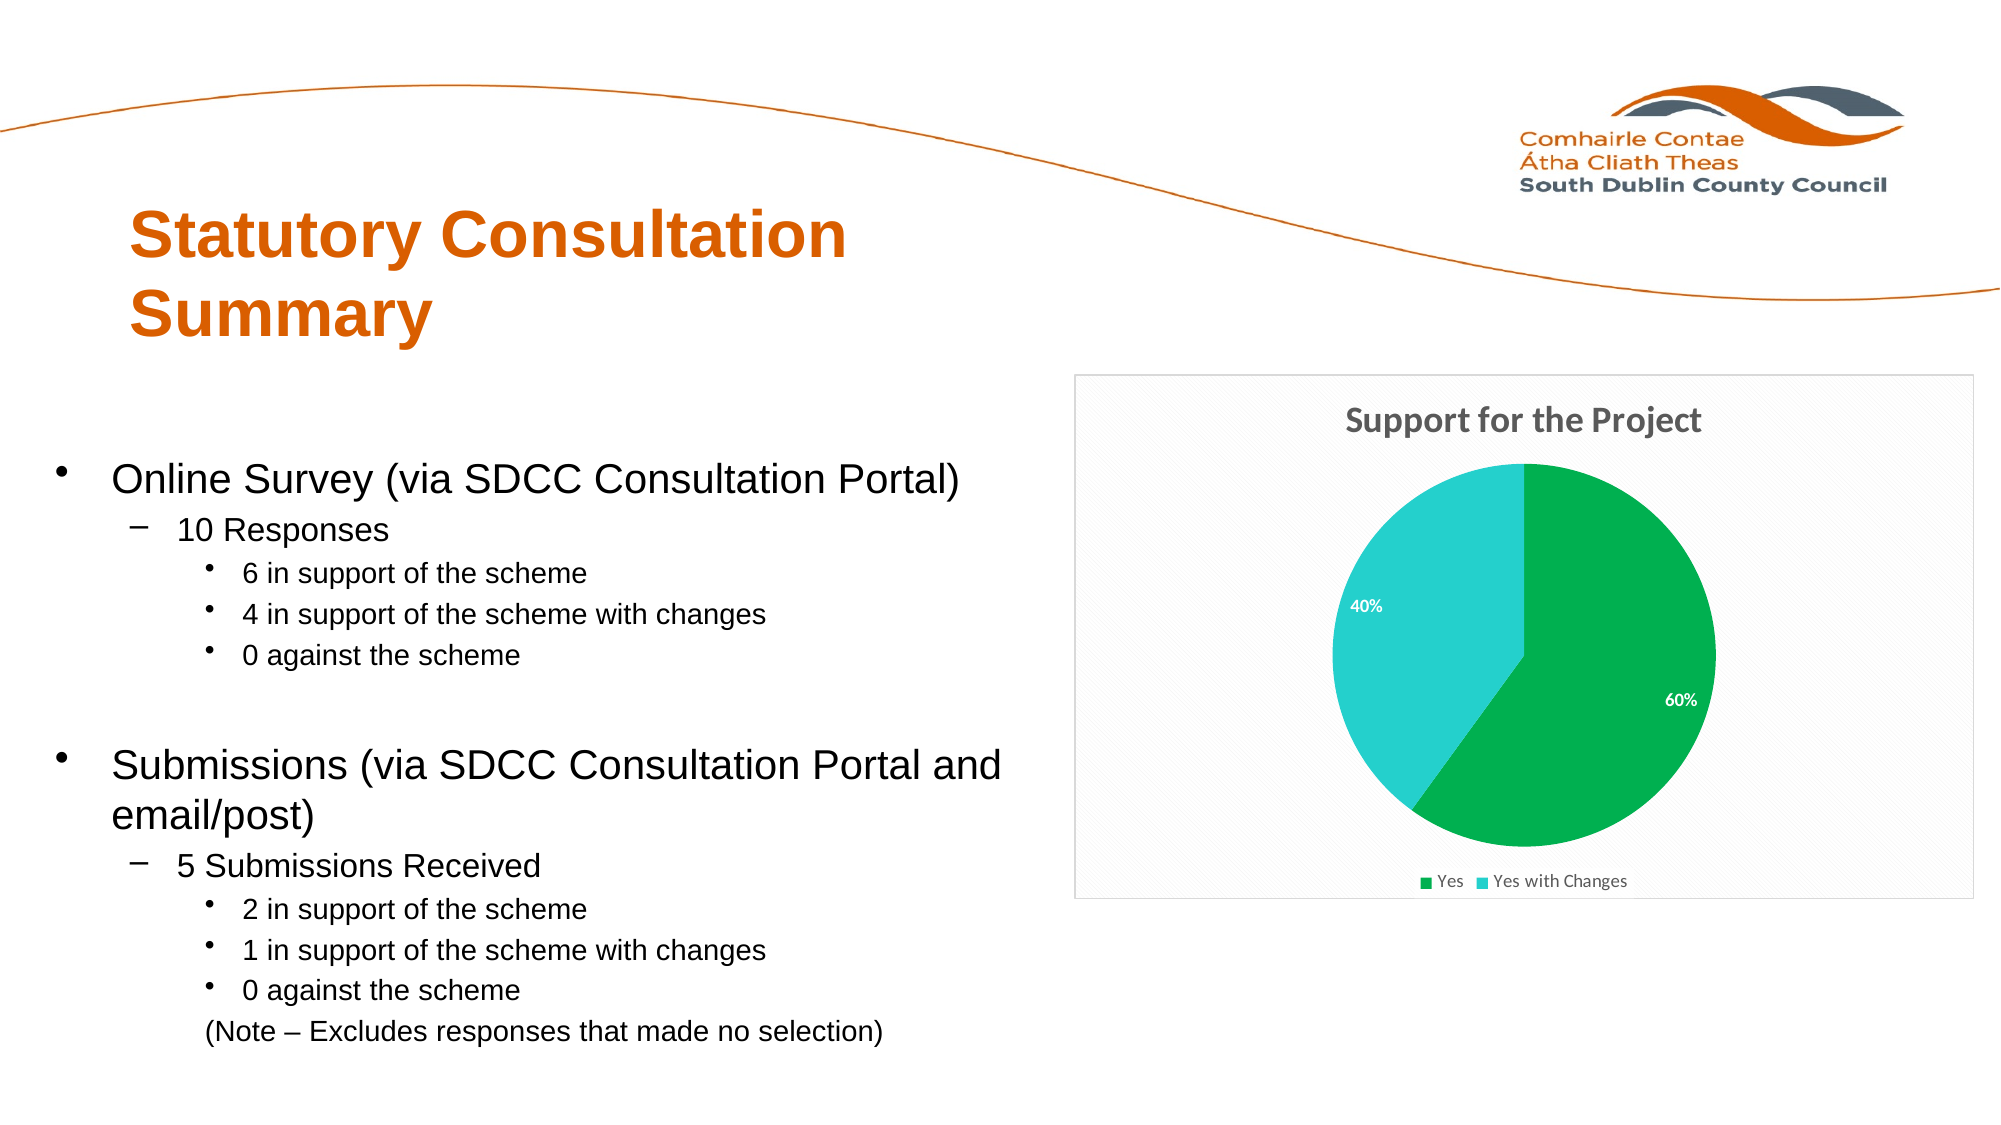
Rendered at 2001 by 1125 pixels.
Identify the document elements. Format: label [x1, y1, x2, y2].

picture [0, 0, 2000, 1125]
chart [1058, 321, 2000, 1053]
